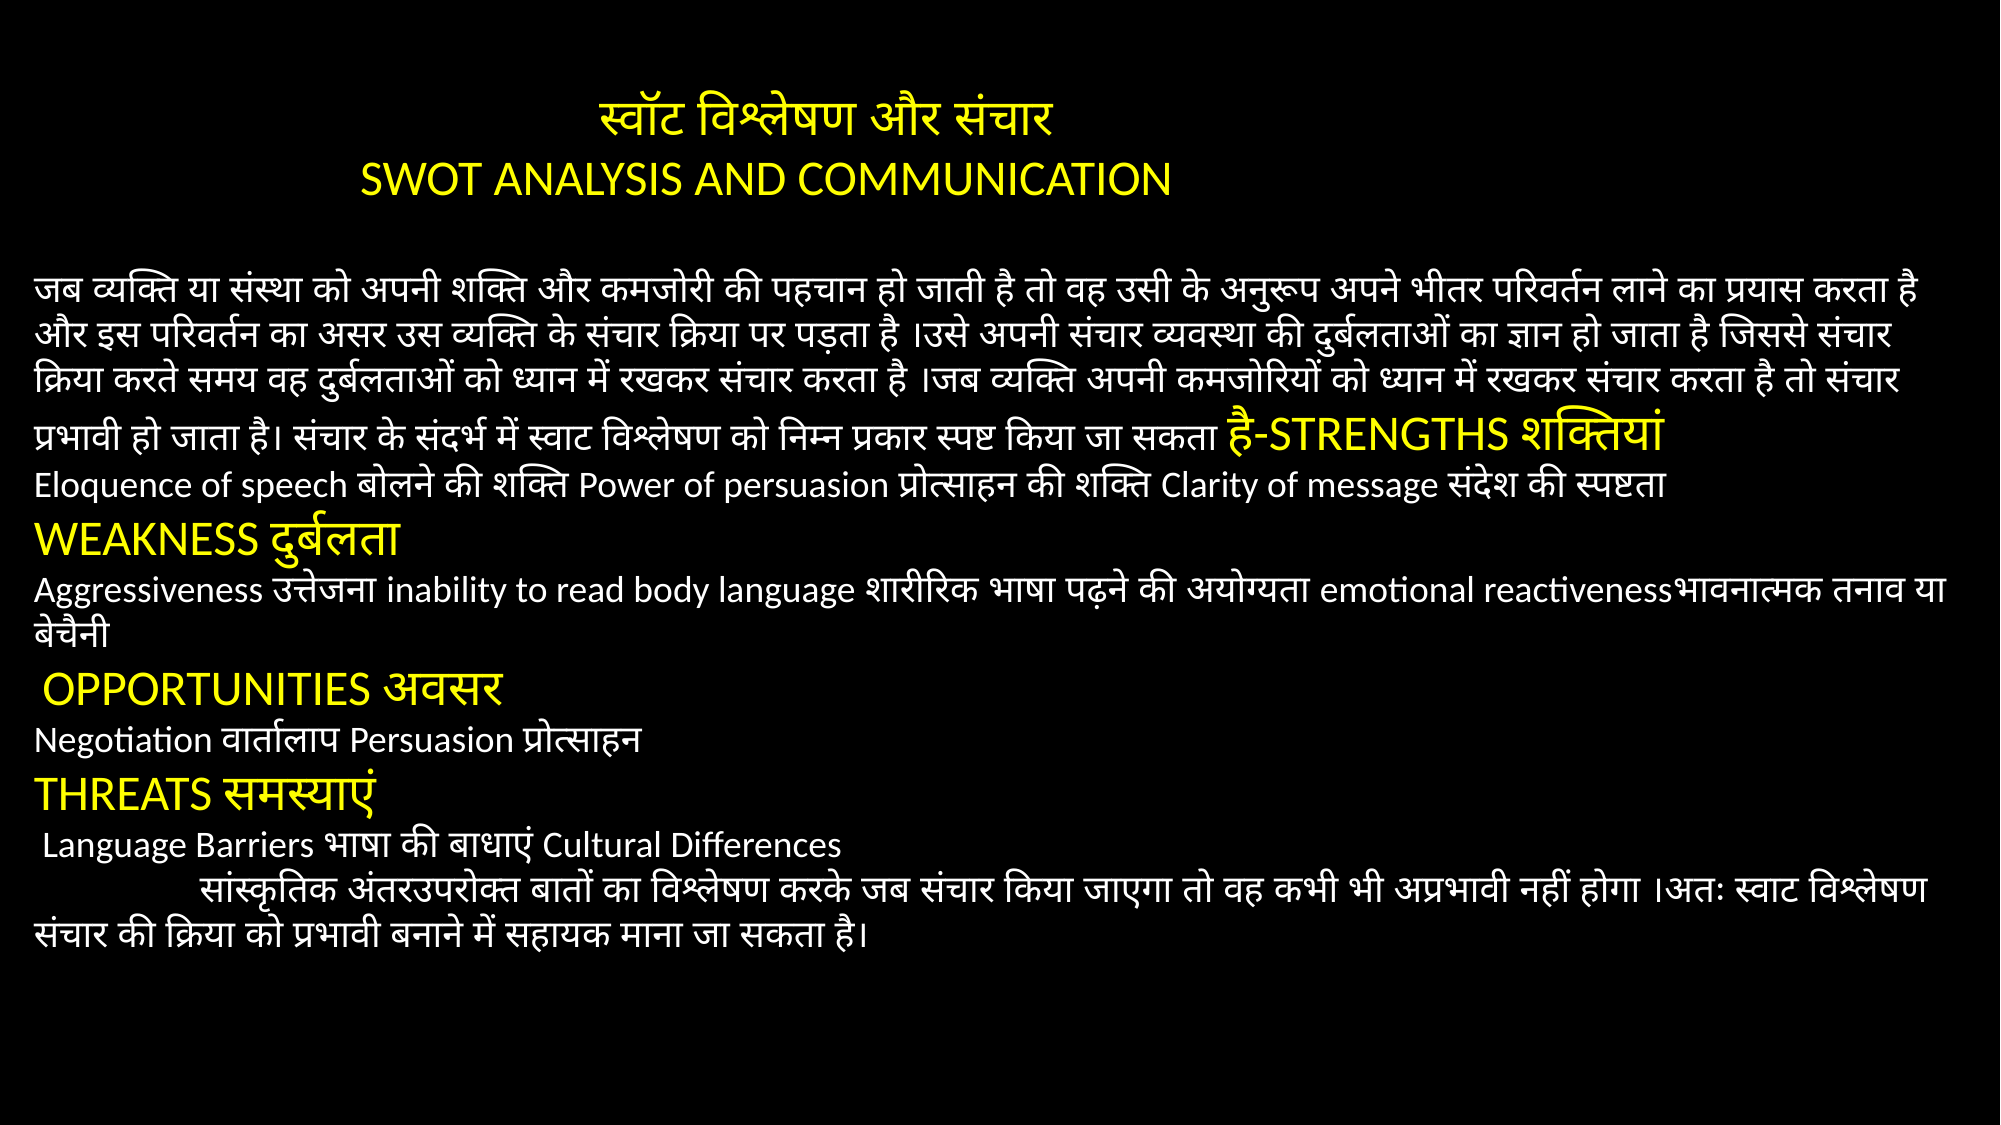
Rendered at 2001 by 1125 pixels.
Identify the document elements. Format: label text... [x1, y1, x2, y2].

text_box स्वॉट विश्लेषण और संचार SWOT ANALYSIS AND COMMUNICATION जब व्यक्ति या संस्था को अपनी शक्ति और कमजोरी की पहचान हो जाती है तो वह उसी के अनुरूप अपने भीतर परिवर्तन लाने का प्रयास करता है और इस परिवर्तन का असर उस व्यक्ति के संचार क्रिया पर पड़ता है ।उसे अपनी संचार व्यवस्था की दुर्बलताओं का ज्ञान हो जाता है जिससे संचार क्रिया करते समय वह दुर्बलताओं को ध्यान में रखकर संचार करता है ।जब व्यक्ति अपनी कमजोरियों को ध्यान में रखकर संचार करता है तो संचार प्रभावी हो जाता है। संचार के संदर्भ में स्वाट विश्लेषण को निम्न प्रकार स्पष्ट किया जा सकता है-STRENGTHS शक्तियां Eloquence of speech बोलने की शक्ति Power of persuasion प्रोत्साहन की शक्ति Clarity of message संदेश की स्पष्टता WEAKNESS दुर्बलता Aggressiveness उत्तेजना inability to read body language शारीरिक भाषा पढ़ने की अयोग्यता emotional reactivenessभावनात्मक तनाव या बेचैनी OPPORTUNITIES अवसर Negotiation वार्तालाप Persuasion प्रोत्साहन THREATS समस्याएं Language Barriers भाषा की बाधाएं Cultural Differences सांस्कृतिक अंतरउपरोक्त बातों का विश्लेषण करके जब संचार किया जाएगा तो वह कभी भी अप्रभावी नहीं होगा ।अतः स्वाट विश्लेषण संचार की क्रिया को प्रभावी बनाने में सहायक माना जा सकता है। [19, 77, 1982, 963]
